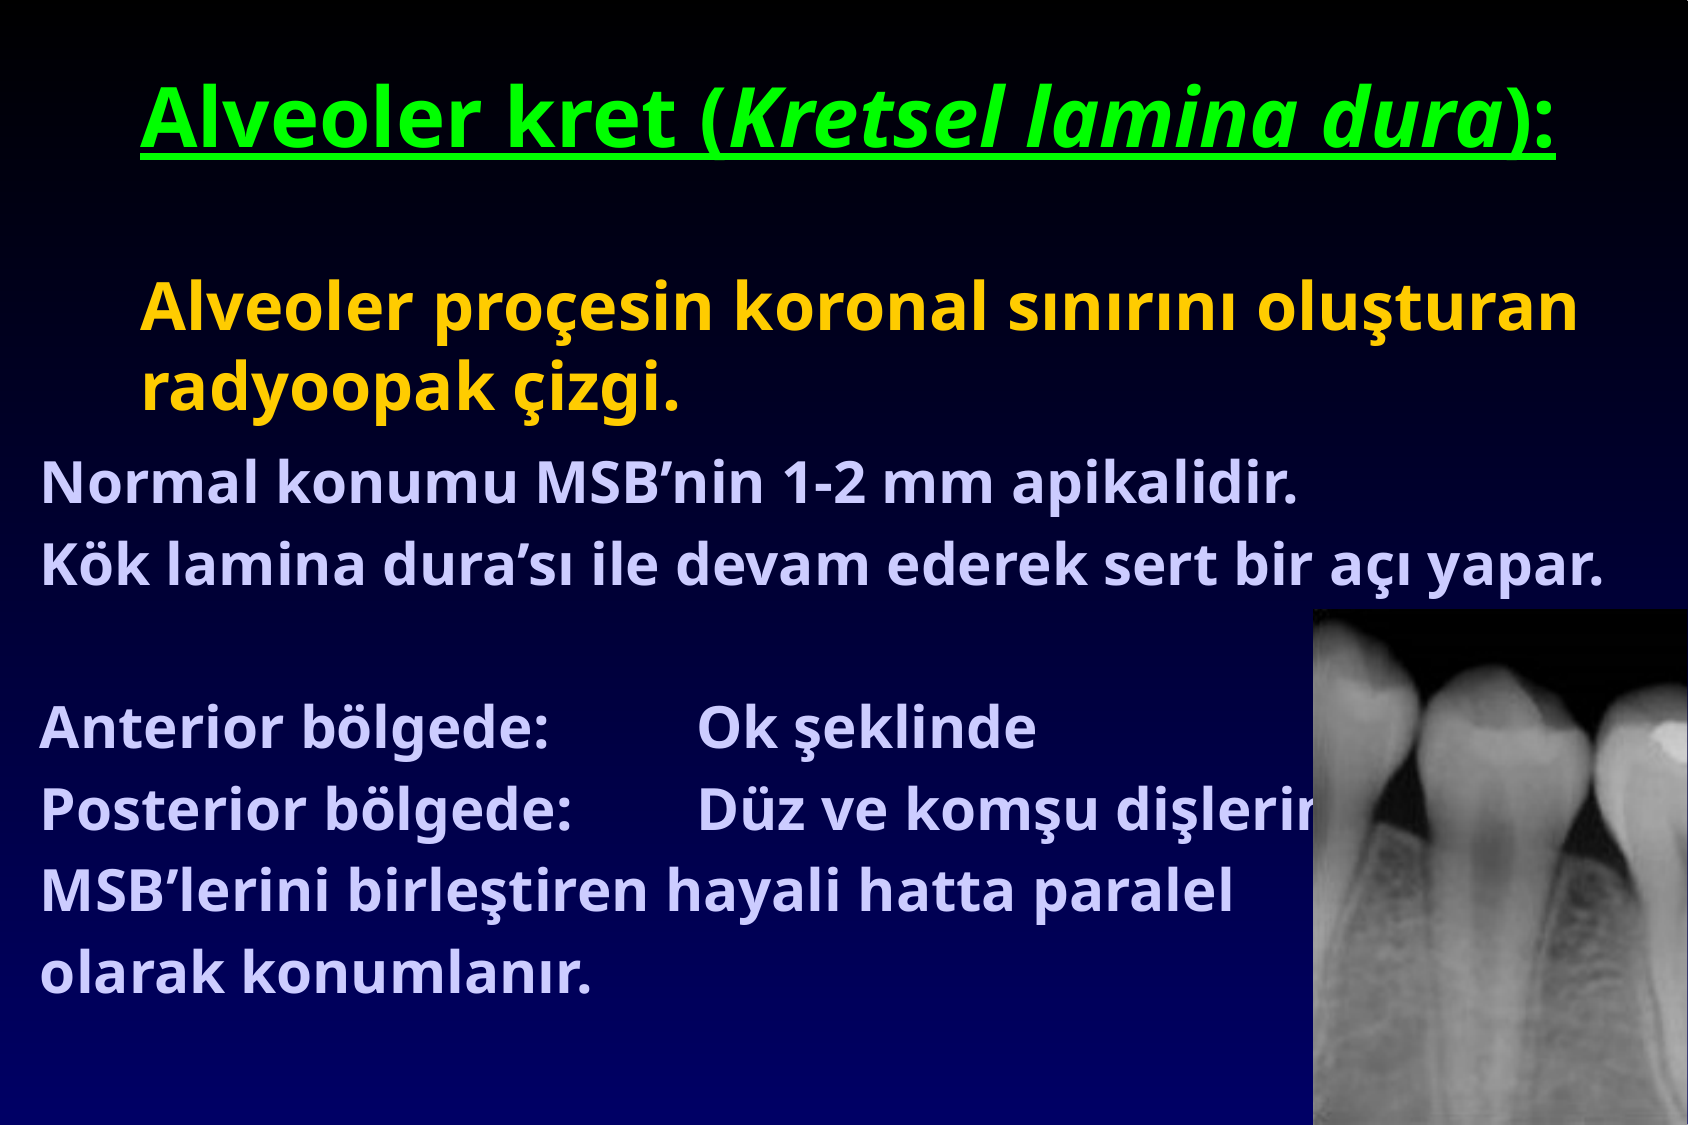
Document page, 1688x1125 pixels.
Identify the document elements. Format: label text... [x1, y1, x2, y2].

picture [1313, 609, 1688, 1125]
title Alveoler kret (Kretsel lamina dura): Alveoler proçesin koronal sınırını oluşturan radyoopak çizgi. [124, 149, 1651, 338]
list Normal konumu MSB’nin 1-2 mm apikalidir. Kök lamina dura’sı ile devam ederek sert bir açı yapar. Anterior bölgede: Ok şeklinde Posterior bölgede: Düz ve komşu dişlerin MSB’lerini birleştiren hayali hatta paralel olarak konumlanır. [24, 437, 1663, 1063]
